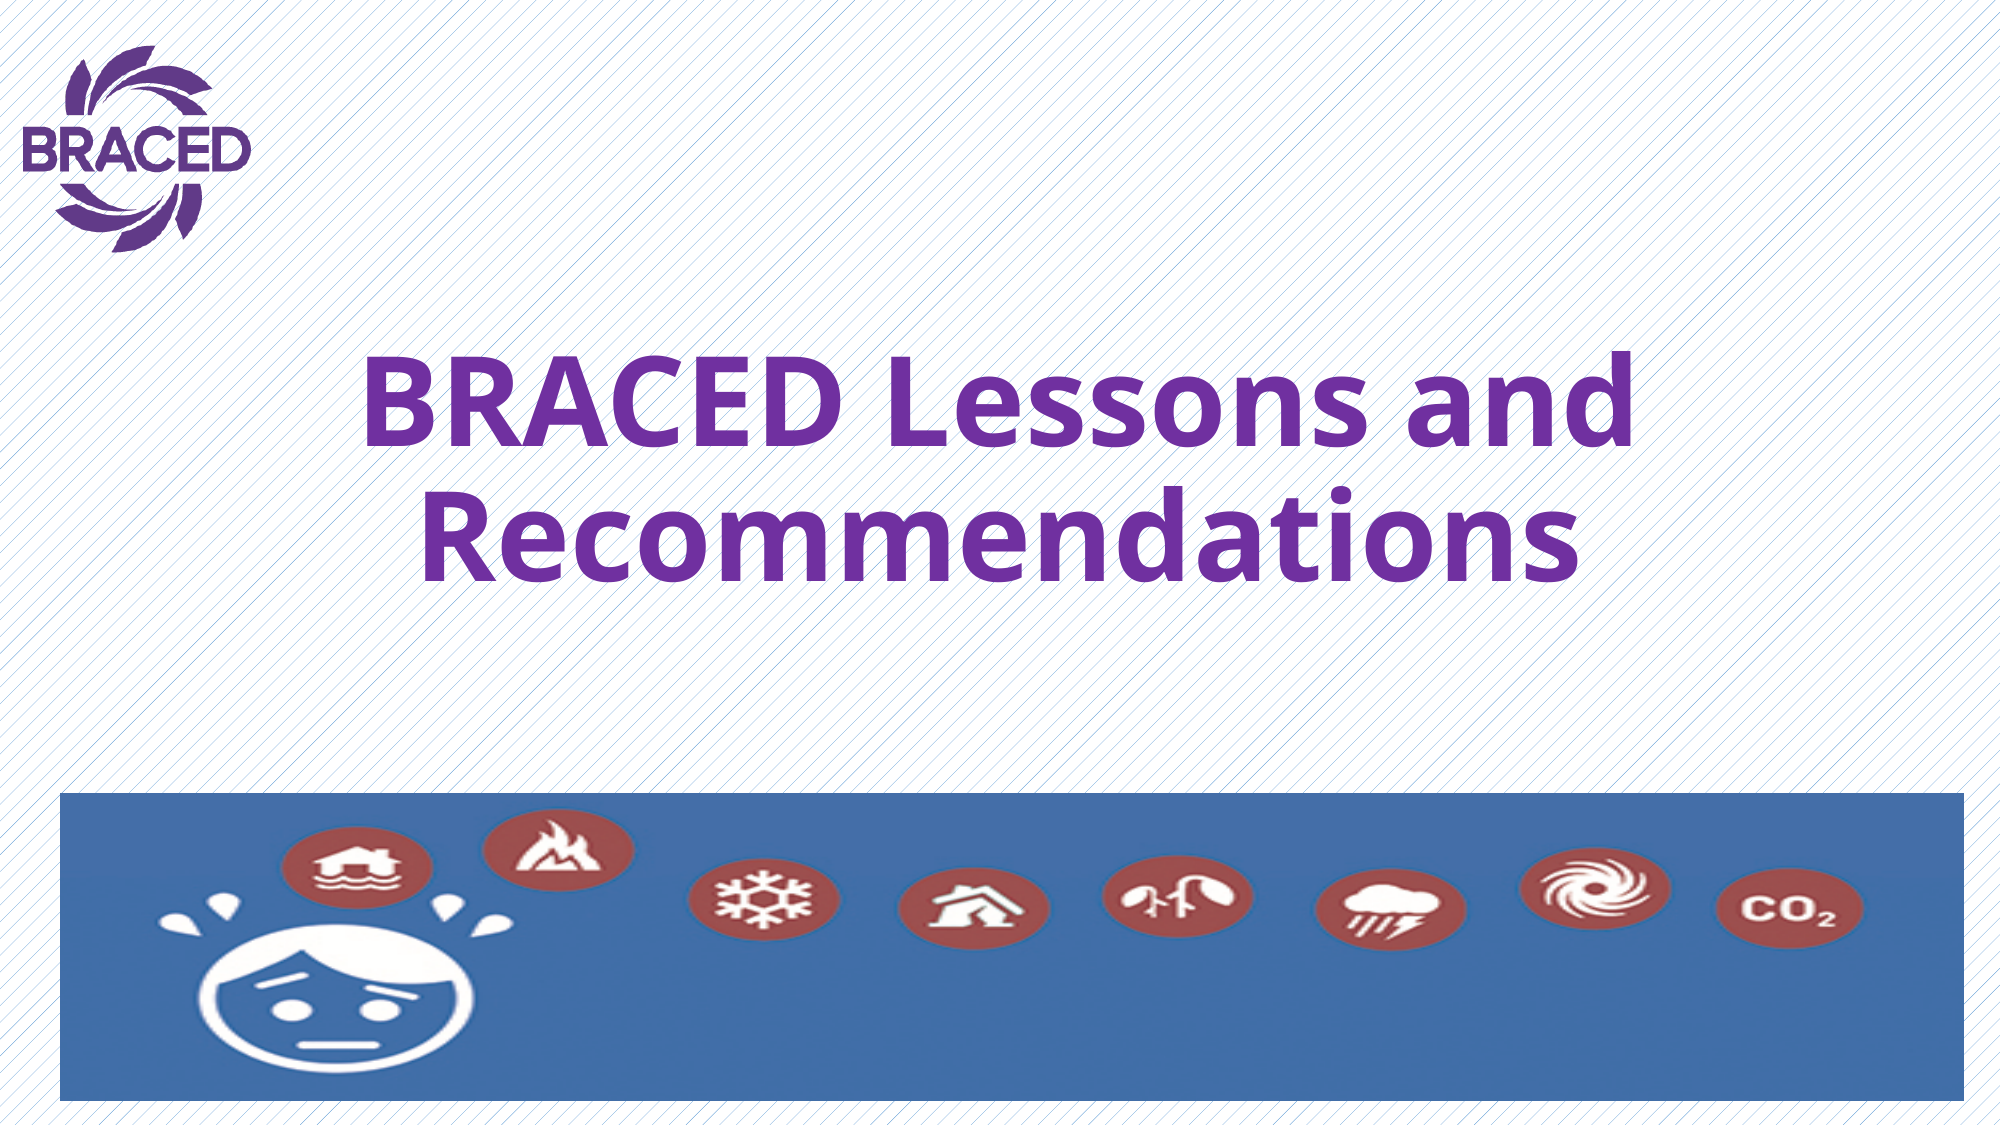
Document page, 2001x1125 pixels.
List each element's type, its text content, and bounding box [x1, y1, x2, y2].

picture [20, 41, 253, 255]
title BRACED Lessons and Recommendations [136, 148, 1862, 617]
picture [59, 793, 1964, 1101]
